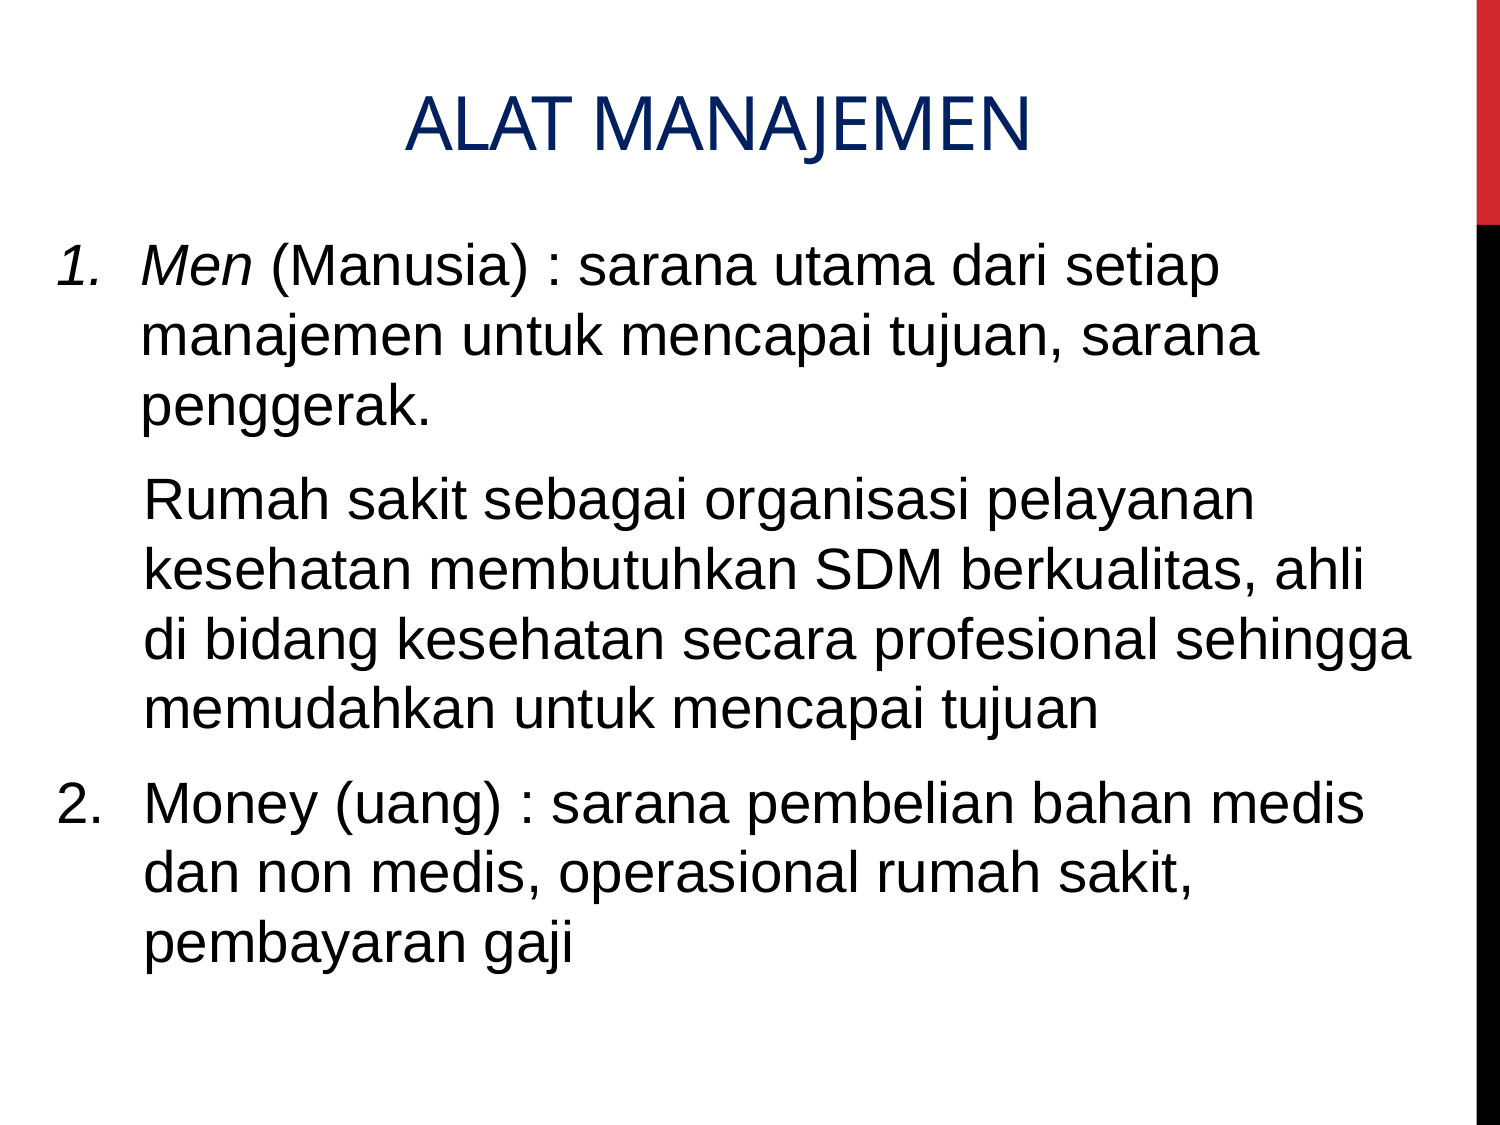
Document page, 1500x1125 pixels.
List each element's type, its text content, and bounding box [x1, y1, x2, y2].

title alat MANAJEMEN [75, 25, 1365, 173]
list Men (Manusia) : sarana utama dari setiap manajemen untuk mencapai tujuan, sarana penggerak. Rumah sakit sebagai organisasi pelayanan kesehatan membutuhkan SDM berkualitas, ahli di bidang kesehatan secara profesional sehingga memudahkan untuk mencapai tujuan 2. Money (uang) : sarana pembelian bahan medis dan non medis, operasional rumah sakit, pembayaran gaji [41, 219, 1436, 1071]
